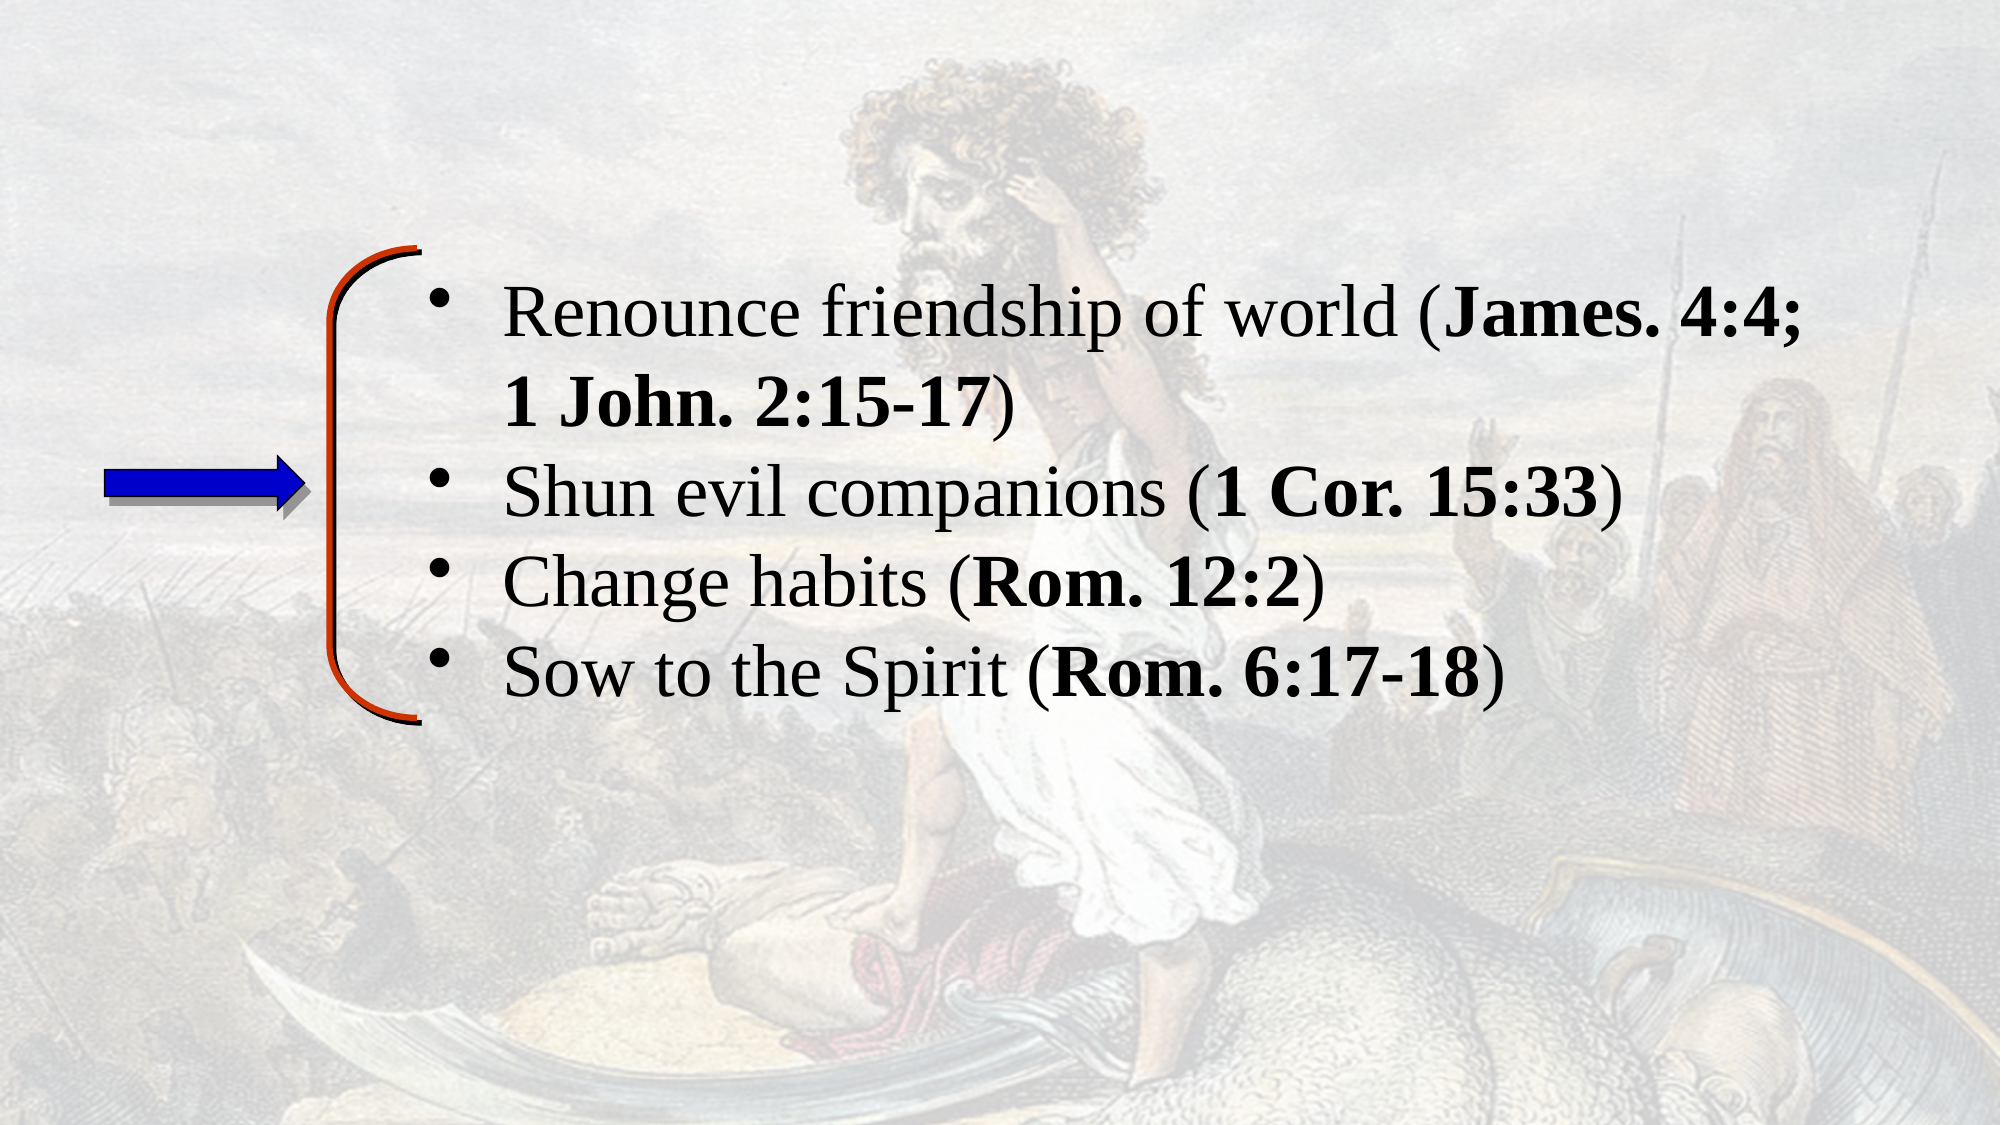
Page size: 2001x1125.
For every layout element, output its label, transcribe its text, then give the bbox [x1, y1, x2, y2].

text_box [104, 248, 417, 718]
text_box Renounce friendship of world (James. 4:4; 1 John. 2:15-17) Shun evil companions (1 Cor. 15:33) Change habits (Rom. 12:2) Sow to the Spirit (Rom. 6:17-18) [417, 253, 1900, 719]
